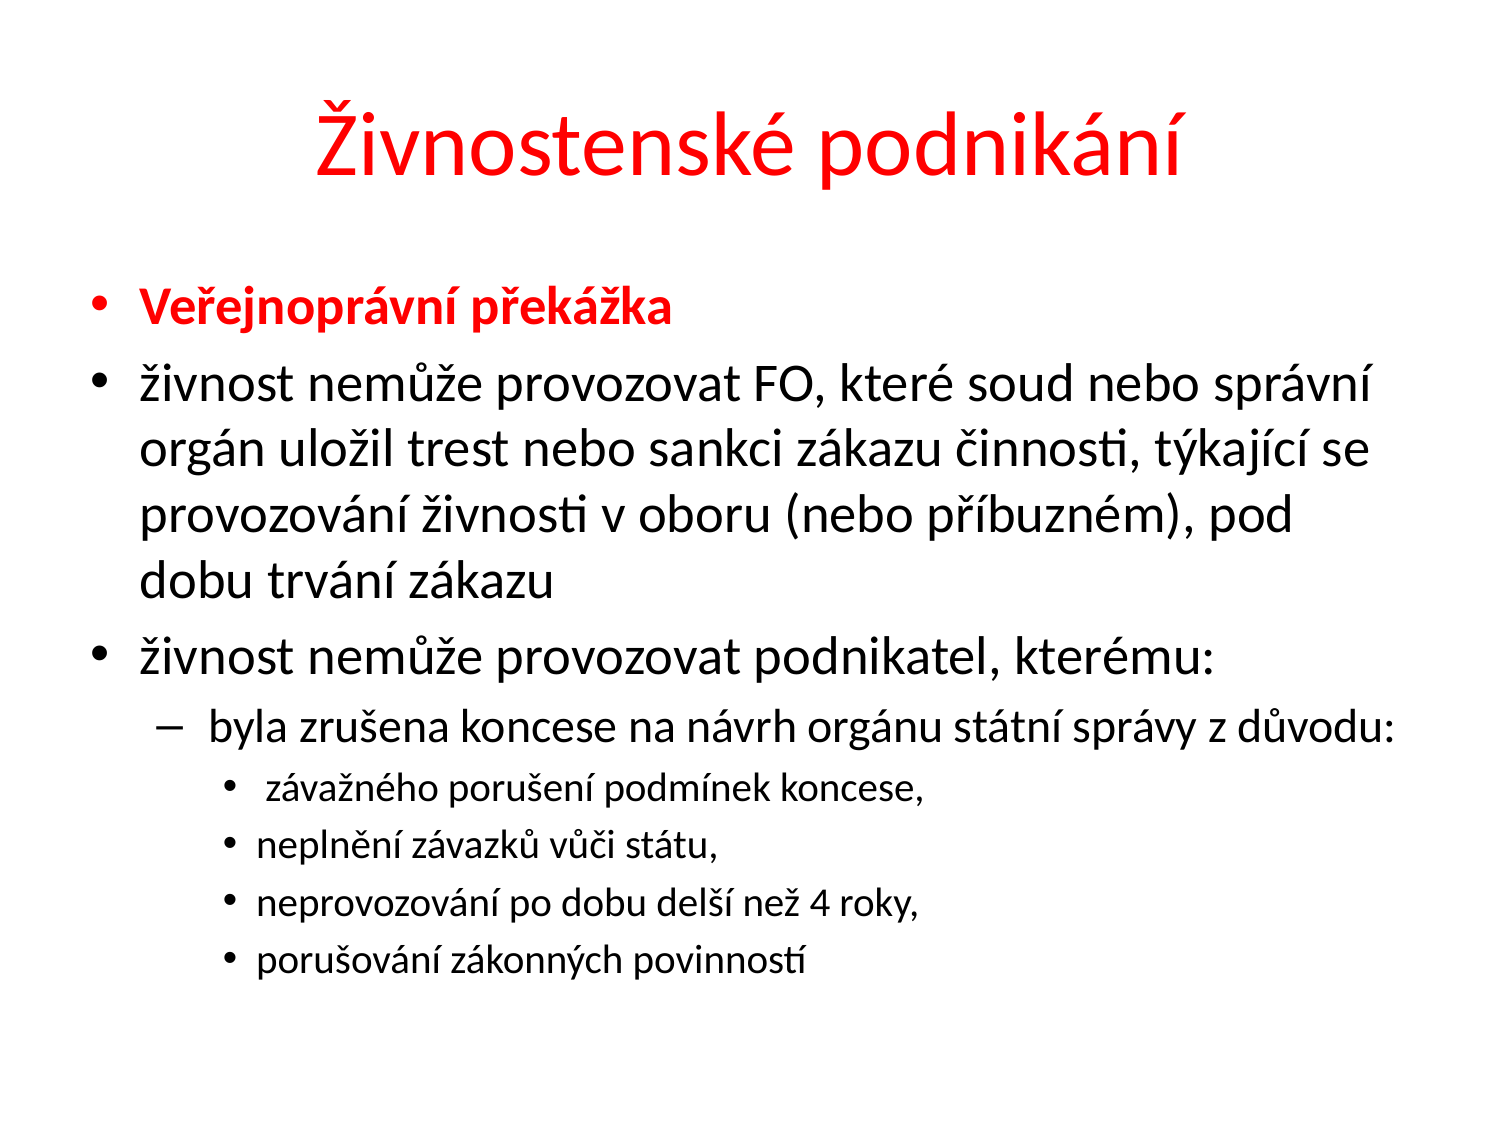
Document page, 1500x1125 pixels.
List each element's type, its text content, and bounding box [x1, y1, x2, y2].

title Živnostenské podnikání [75, 45, 1425, 233]
list Veřejnoprávní překážka živnost nemůže provozovat FO, které soud nebo správní orgán uložil trest nebo sankci zákazu činnosti, týkající se provozování živnosti v oboru (nebo příbuzném), pod dobu trvání zákazu živnost nemůže provozovat podnikatel, kterému: byla zrušena koncese na návrh orgánu státní správy z důvodu: závažného porušení podmínek koncese, neplnění závazků vůči státu, neprovozování po dobu delší než 4 roky, porušování zákonných povinností [75, 262, 1425, 1005]
